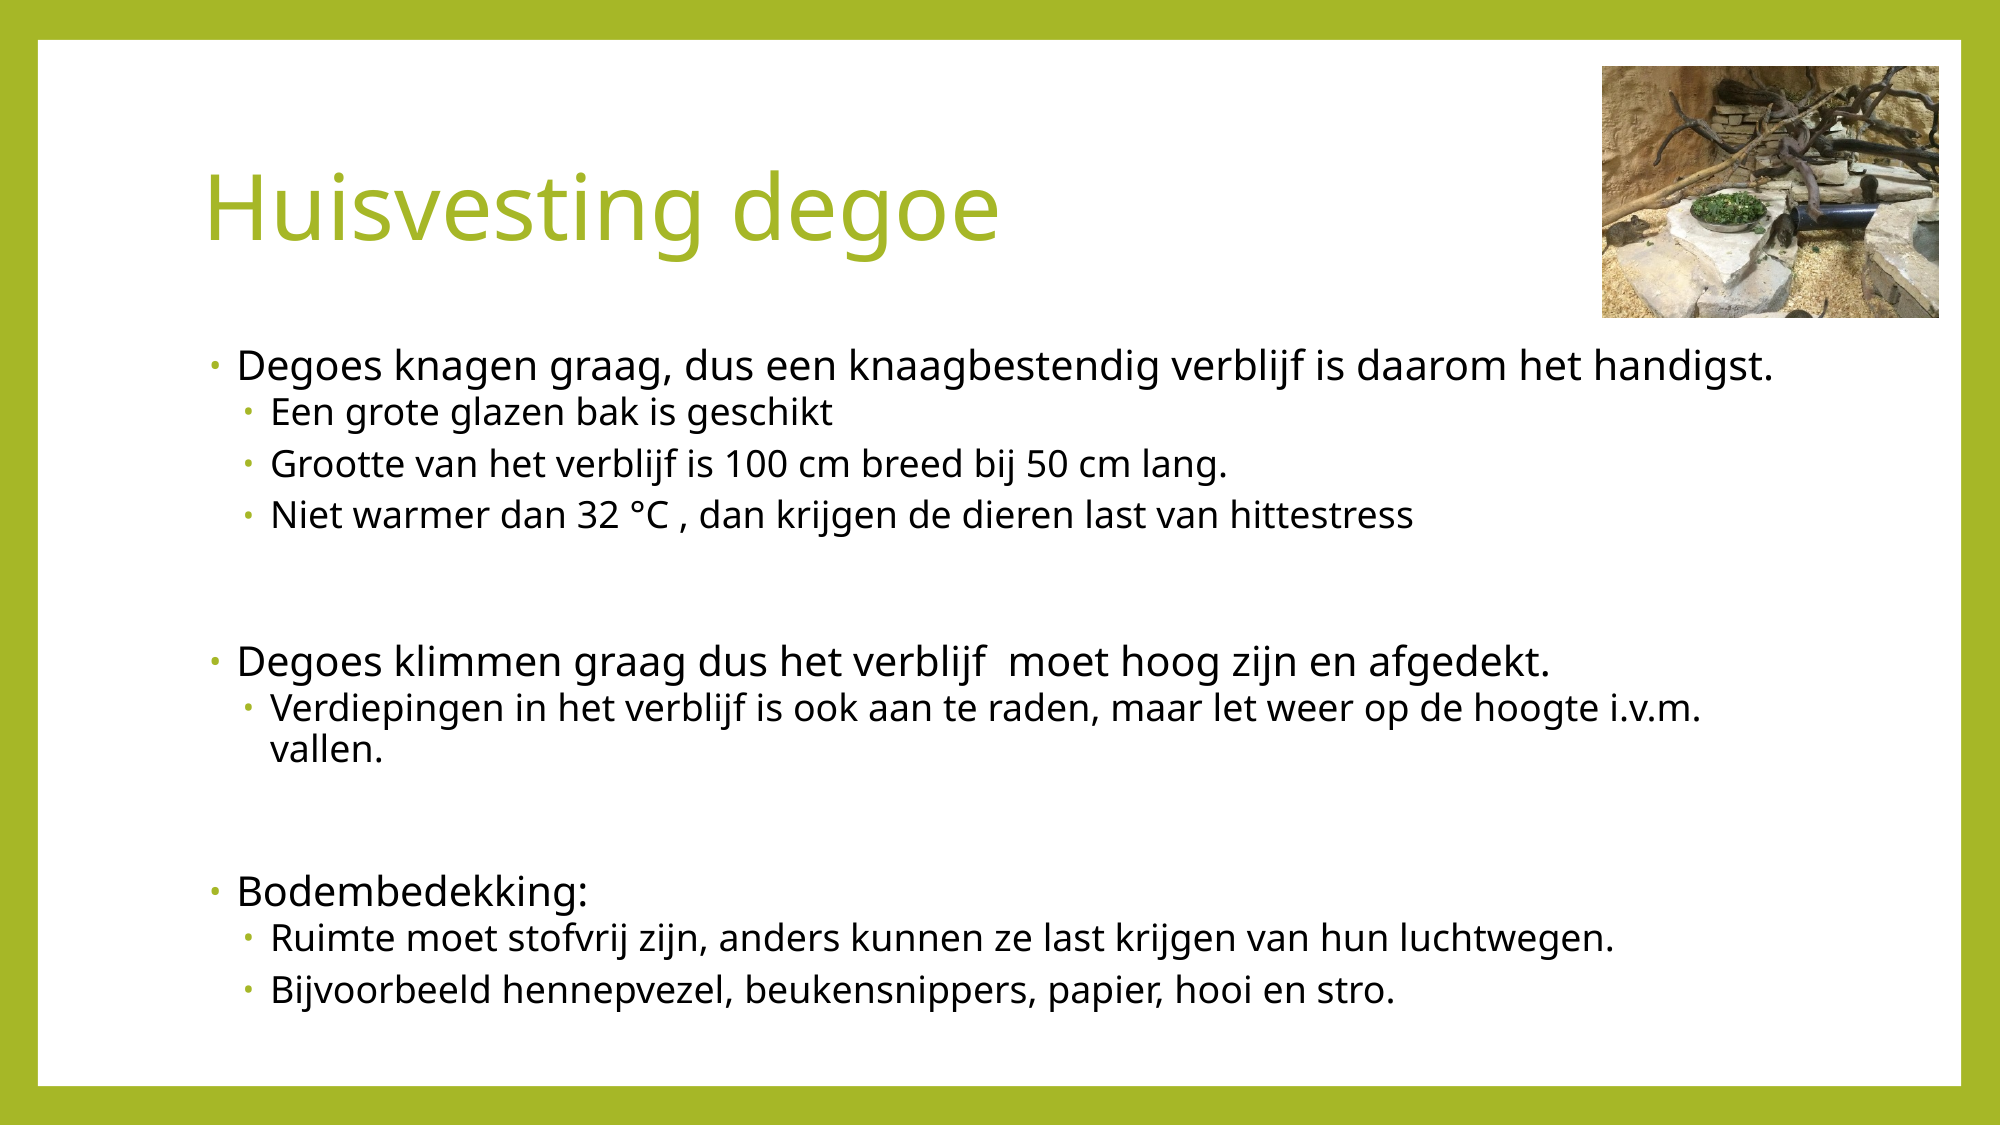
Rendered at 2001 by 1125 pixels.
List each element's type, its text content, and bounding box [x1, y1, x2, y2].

list Degoes knagen graag, dus een knaagbestendig verblijf is daarom het handigst. Een grote glazen bak is geschikt Grootte van het verblijf is 100 cm breed bij 50 cm lang. Niet warmer dan 32 °C , dan krijgen de dieren last van hittestress Degoes klimmen graag dus het verblijf moet hoog zijn en afgedekt. Verdiepingen in het verblijf is ook aan te raden, maar let weer op de hoogte i.v.m. vallen. Bodembedekking: Ruimte moet stofvrij zijn, anders kunnen ze last krijgen van hun luchtwegen. Bijvoorbeeld hennepvezel, beukensnippers, papier, hooi en stro. [187, 337, 1808, 1038]
picture [1602, 65, 1939, 319]
title Huisvesting degoe [187, 99, 1598, 323]
